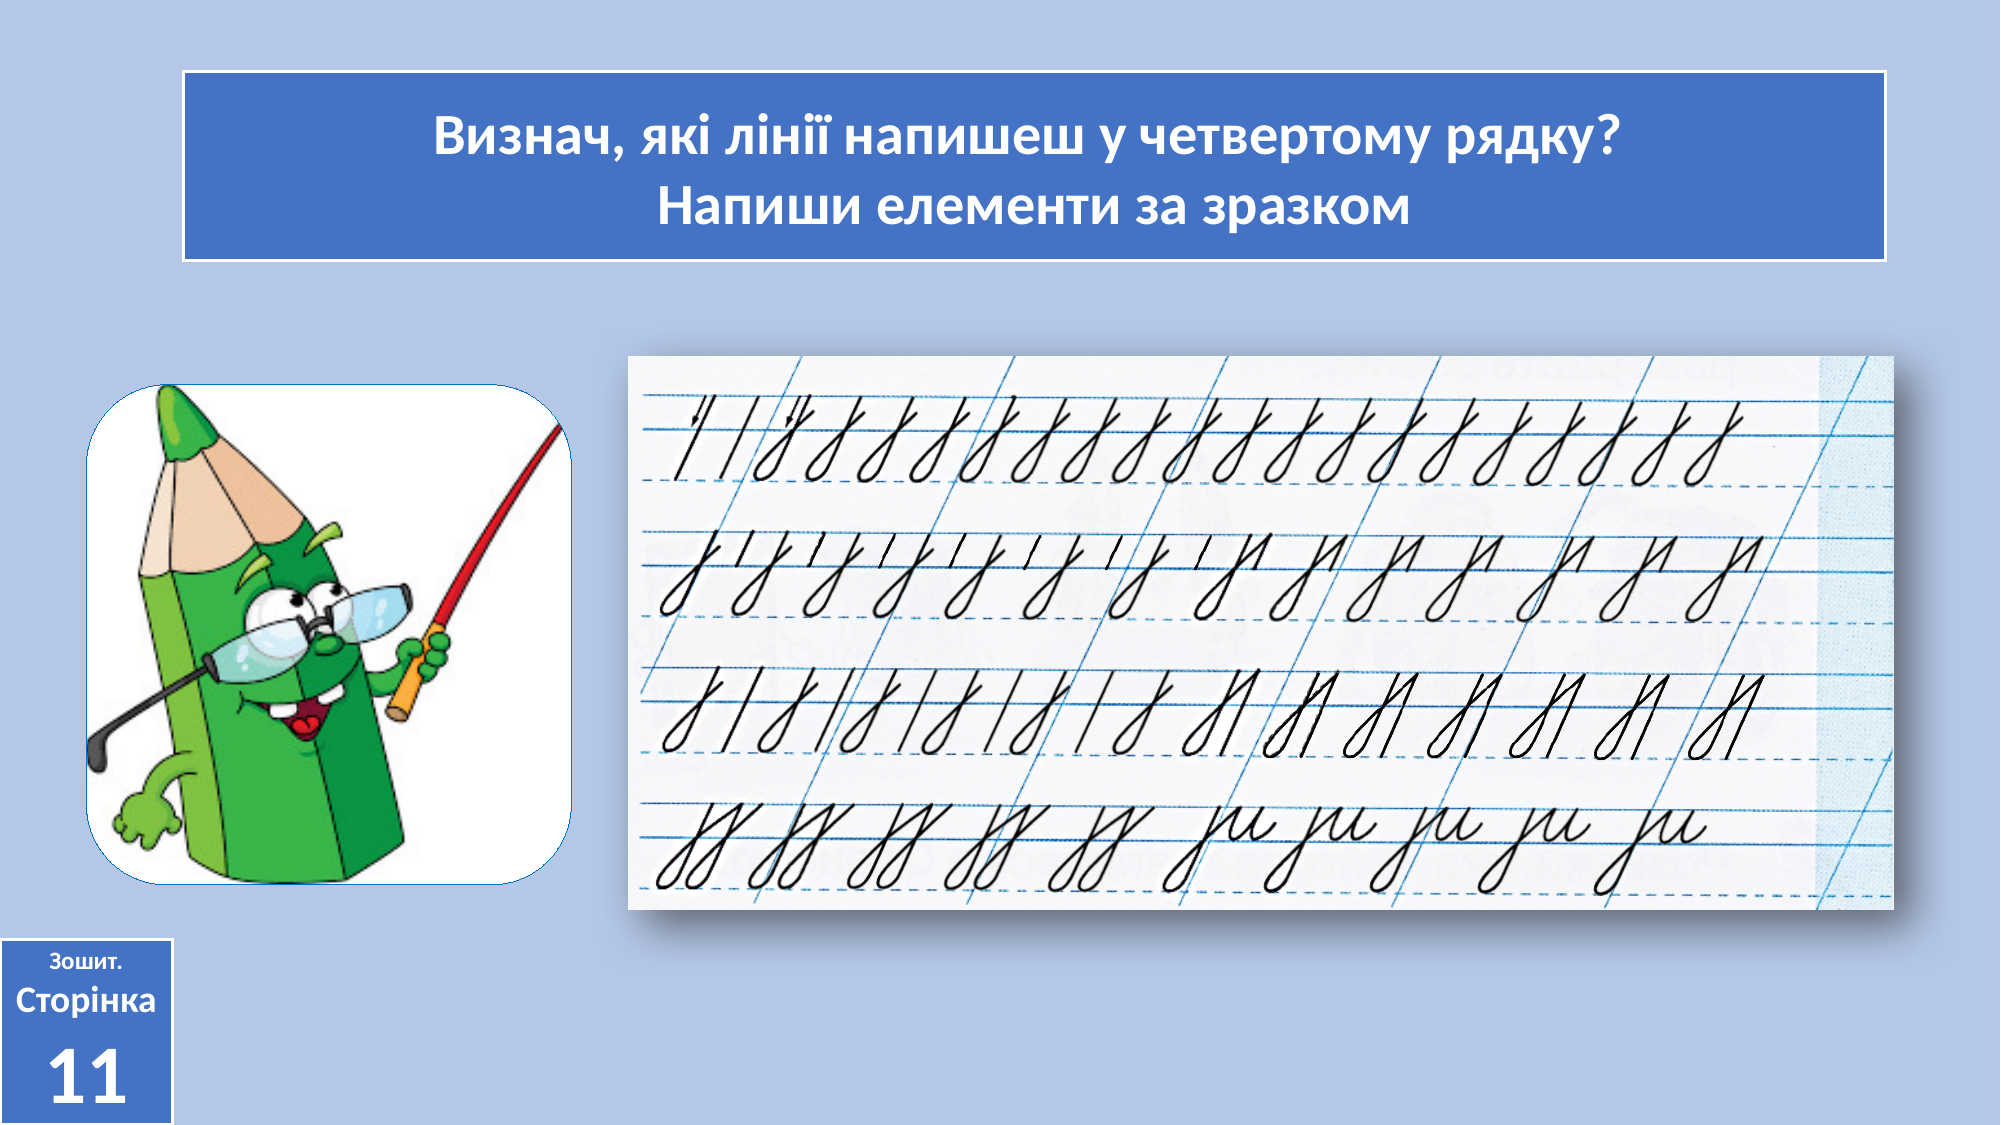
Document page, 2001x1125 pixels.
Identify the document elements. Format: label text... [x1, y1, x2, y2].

picture [628, 356, 1894, 910]
text_box Зошит. Сторінка 11 [0, 938, 174, 1125]
text_box Визнач, які лінії напишеш у четвертому рядку? Напиши елементи за зразком [182, 70, 1887, 262]
picture [86, 384, 572, 885]
